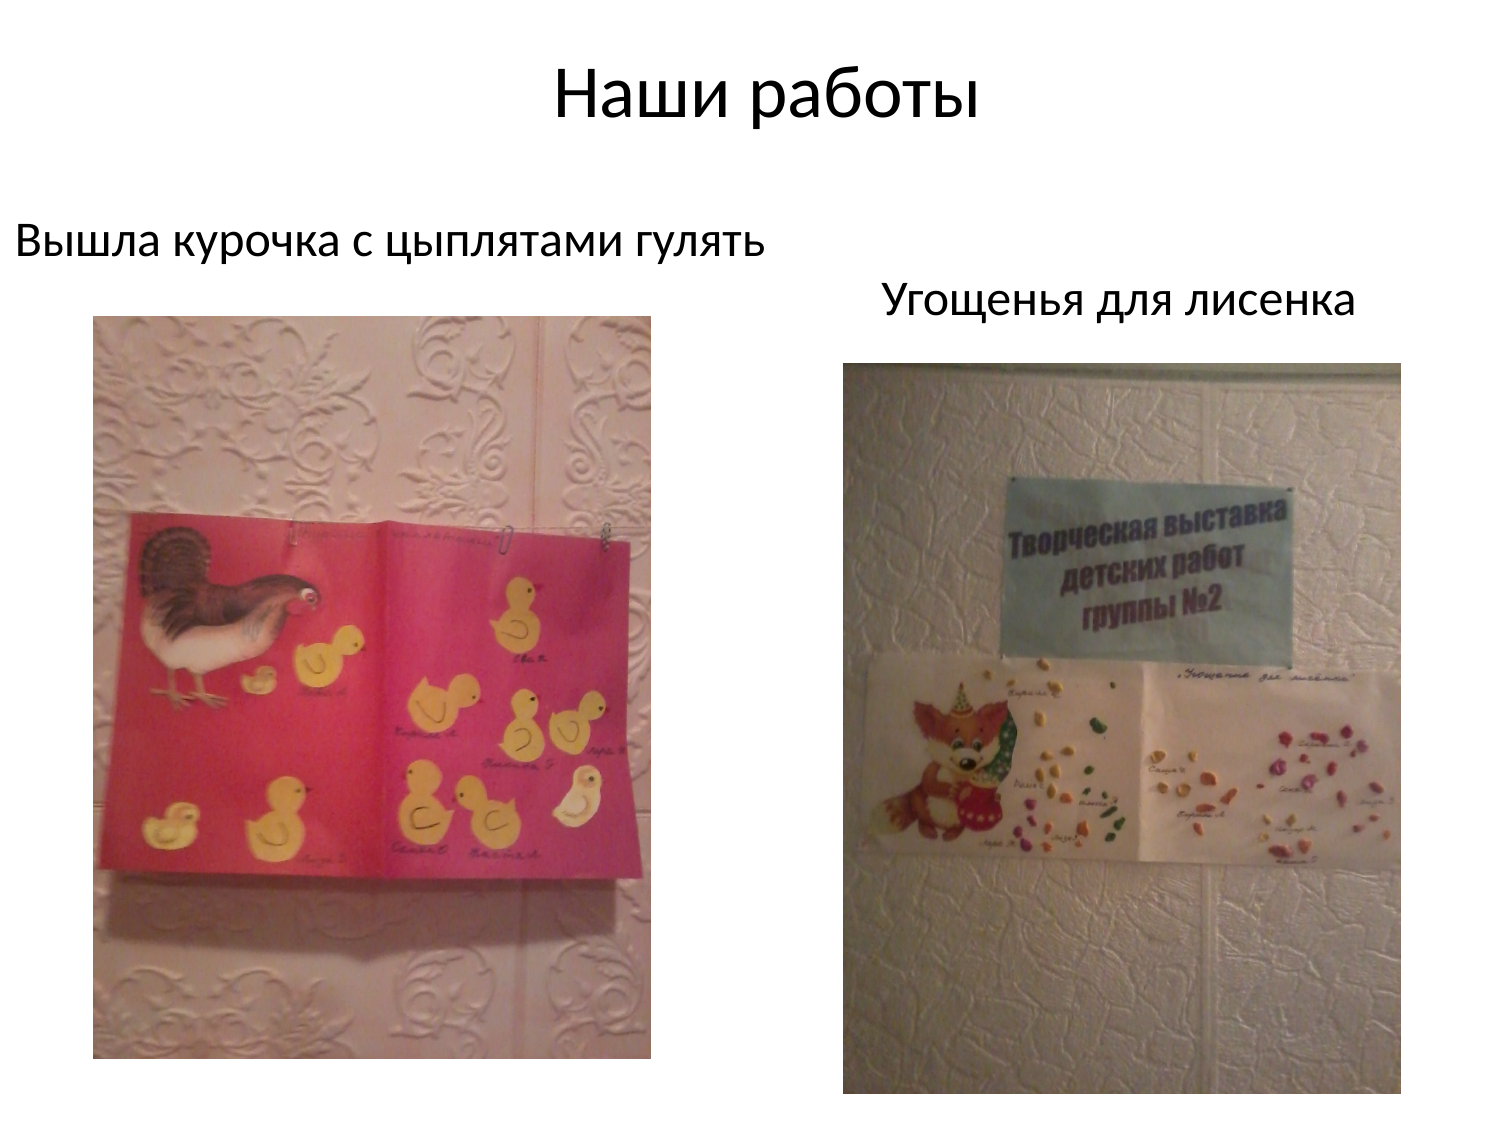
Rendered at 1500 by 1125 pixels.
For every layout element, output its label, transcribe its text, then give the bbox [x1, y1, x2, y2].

text_box Угощенья для лисенка [785, 257, 1454, 333]
text_box Наши работы [152, 35, 1383, 140]
text_box Вышла курочка с цыплятами гулять [0, 199, 856, 274]
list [843, 362, 1401, 1095]
picture [93, 316, 651, 1060]
